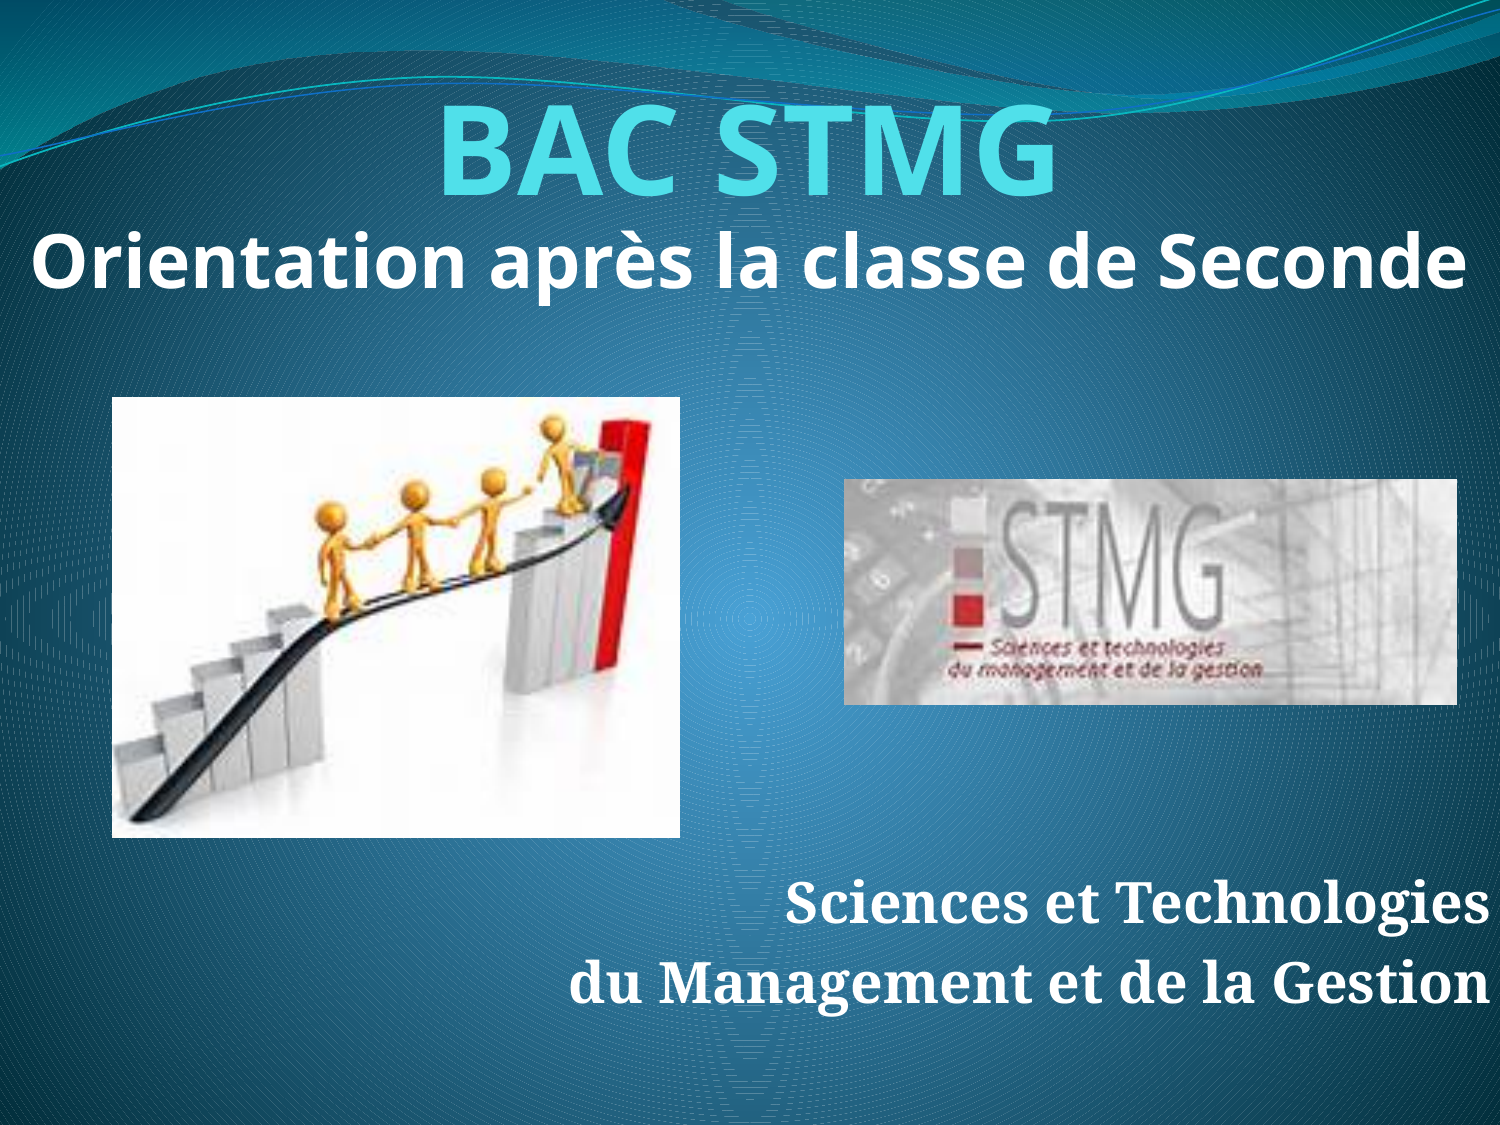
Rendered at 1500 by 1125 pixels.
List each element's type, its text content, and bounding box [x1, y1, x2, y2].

picture [111, 396, 680, 838]
picture [844, 479, 1457, 705]
title BAC STMG [0, 0, 1500, 148]
subtitle Sciences et Technologies du Management et de la Gestion [0, 798, 1500, 1024]
text_box Orientation après la classe de Seconde [0, 148, 1500, 369]
